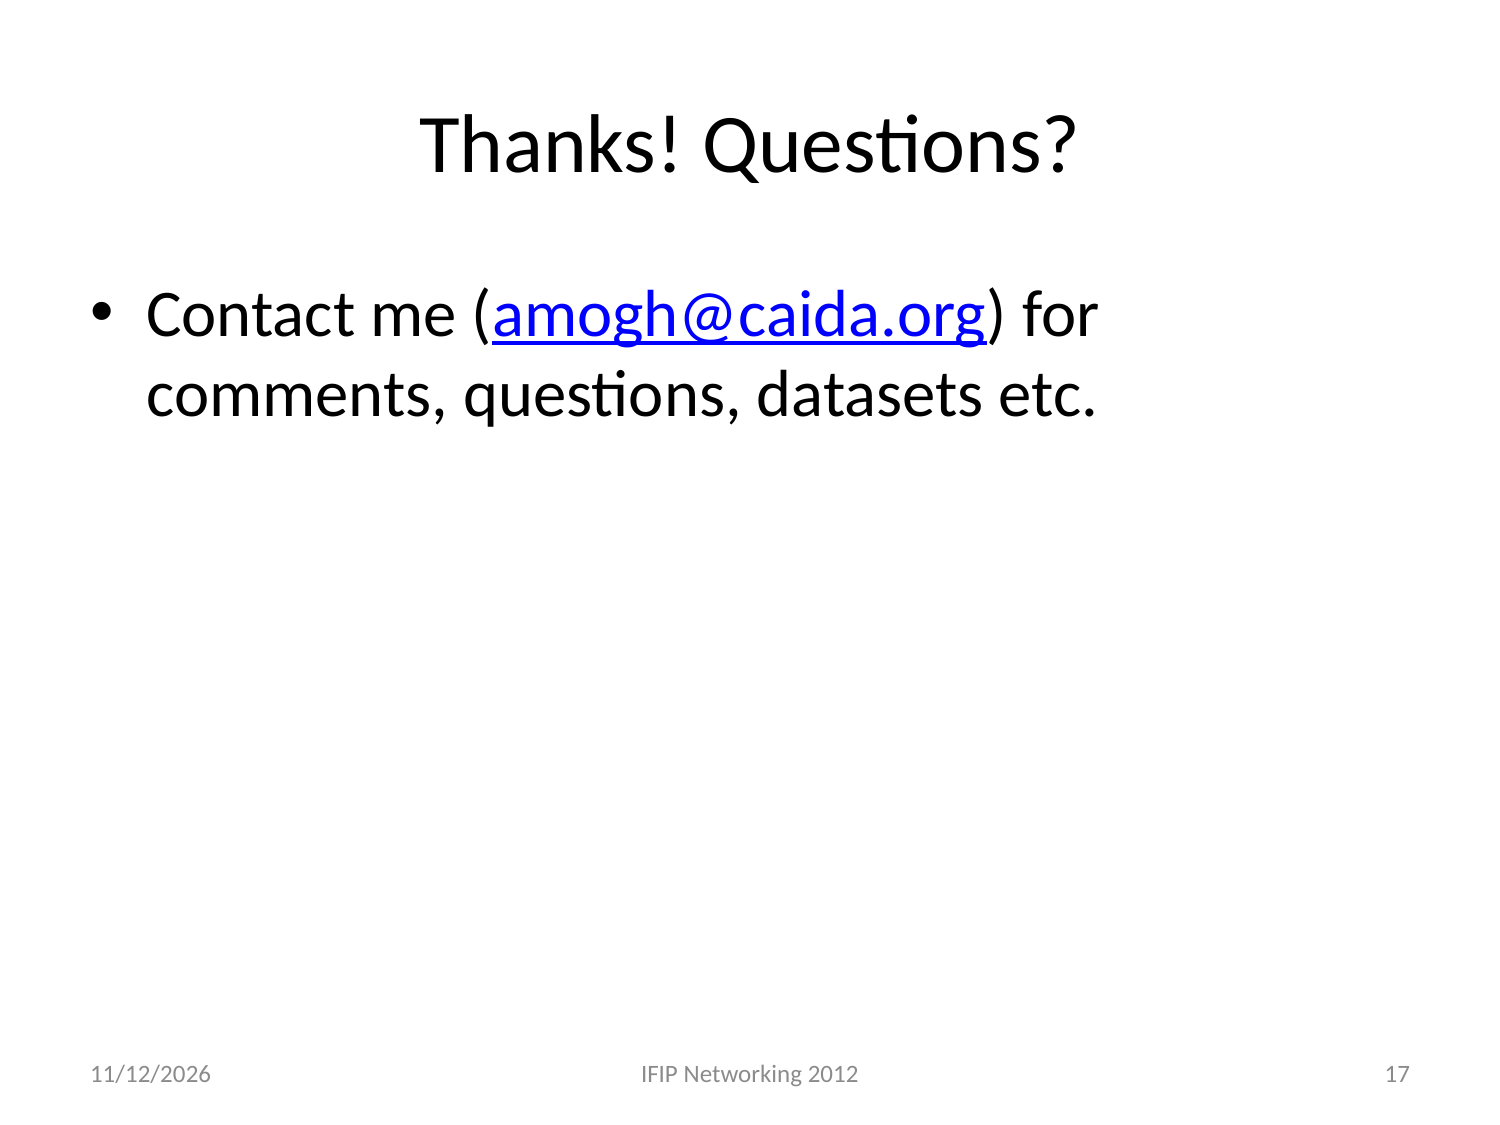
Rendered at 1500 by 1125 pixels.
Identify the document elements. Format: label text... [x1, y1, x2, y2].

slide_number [75, 1042, 425, 1103]
list Contact me (amogh@caida.org) for comments, questions, datasets etc. [75, 262, 1425, 1005]
slide_number 17 [1074, 1042, 1425, 1103]
title Thanks! Questions? [75, 45, 1425, 233]
footer IFIP Networking 2012 [512, 1042, 988, 1103]
